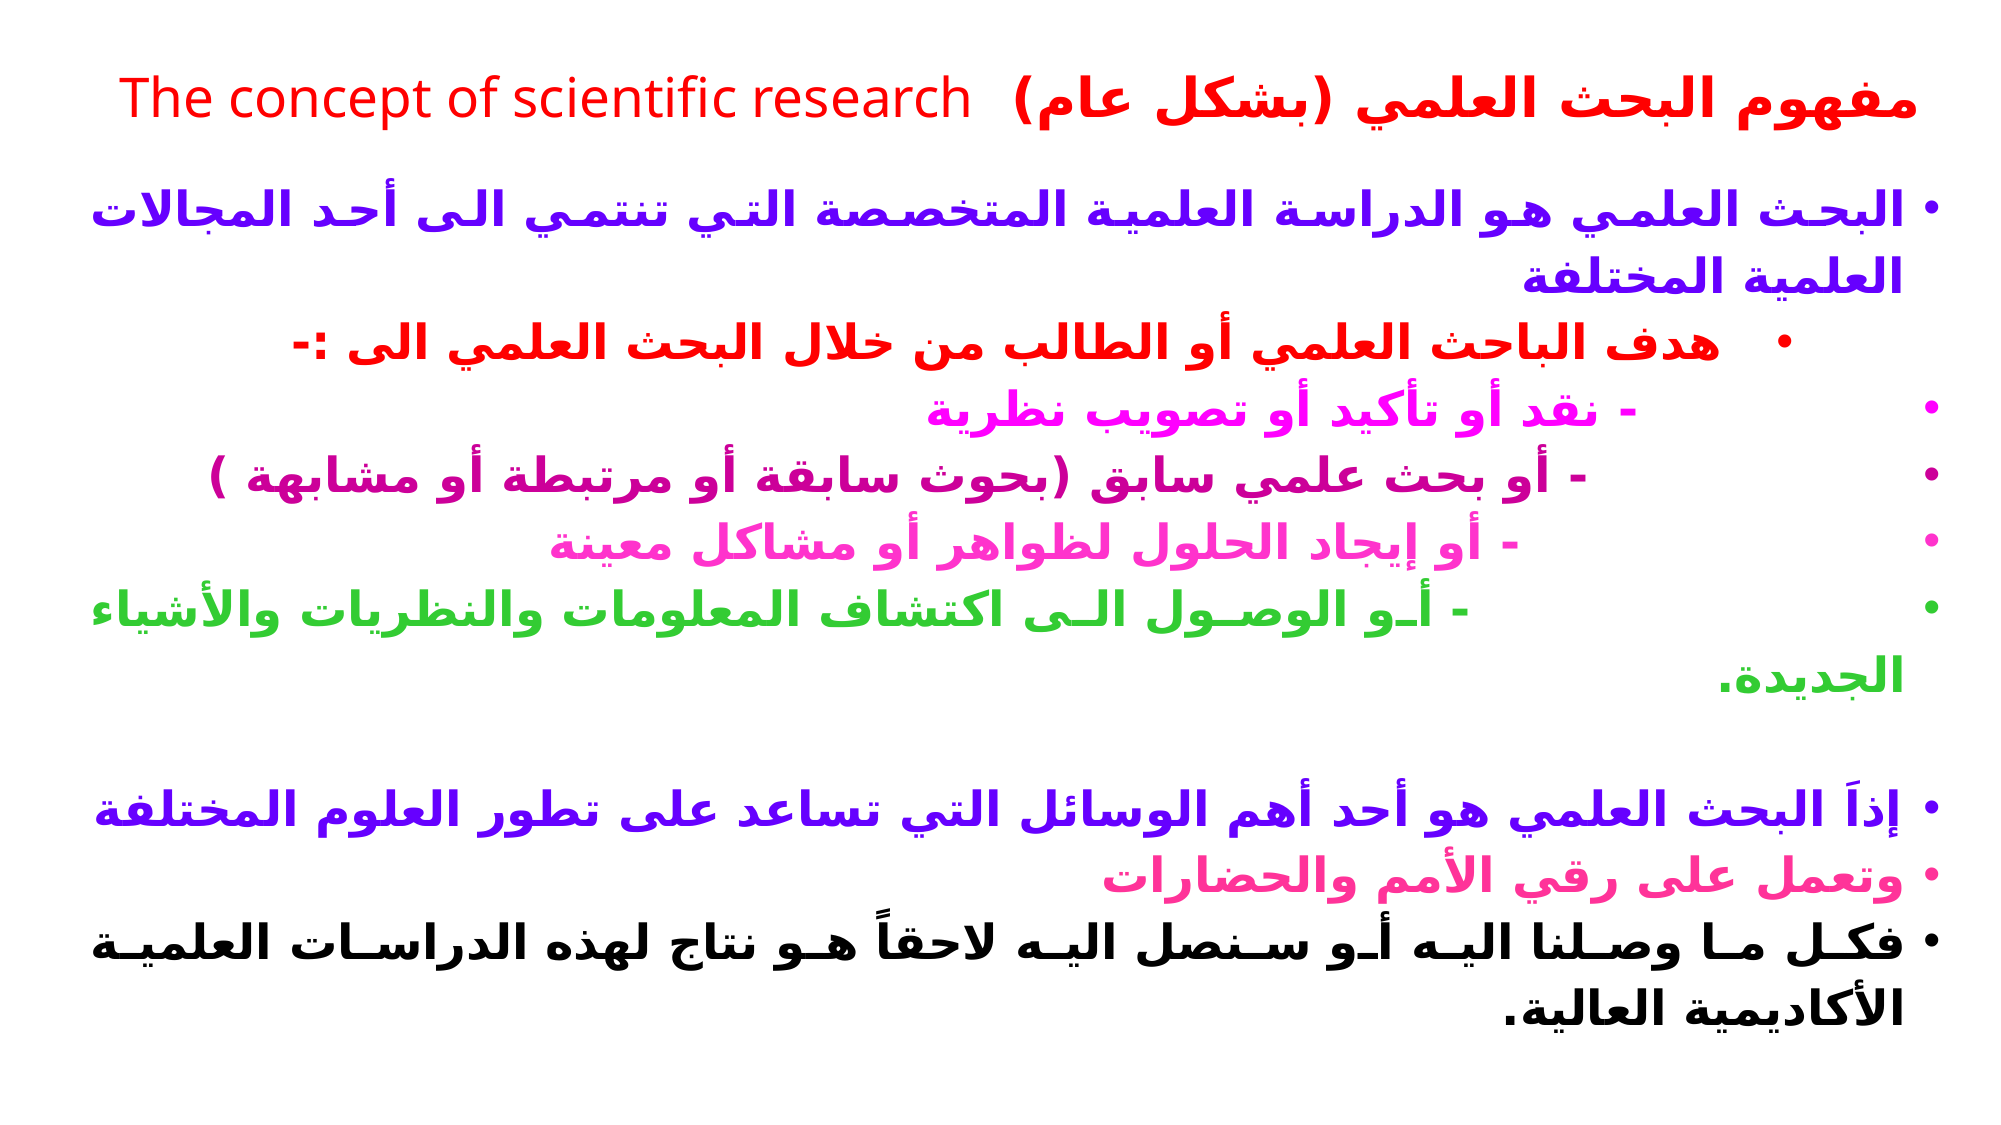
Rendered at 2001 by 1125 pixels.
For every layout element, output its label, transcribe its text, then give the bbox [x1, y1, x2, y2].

list البحث العلمي هو الدراسة العلمية المتخصصة التي تنتمي الى أحد المجالات العلمية المختلفة هدف الباحث العلمي أو الطالب من خلال البحث العلمي الى :- - نقد أو تأكيد أو تصويب نظرية - أو بحث علمي سابق (بحوث سابقة أو مرتبطة أو مشابهة ) - أو إيجاد الحلول لظواهر أو مشاكل معينة - أو الوصول الى اكتشاف المعلومات والنظريات والأشياء الجديدة. إذاَ البحث العلمي هو أحد أهم الوسائل التي تساعد على تطور العلوم المختلفة وتعمل على رقي الأمم والحضارات فكل ما وصلنا اليه أو سنصل اليه لاحقاً هو نتاج لهذه الدراسات العلمية الأكاديمية العالية. [75, 161, 1953, 1086]
title مفهوم البحث العلمي (بشكل عام) The concept of scientific research [59, 59, 1936, 141]
